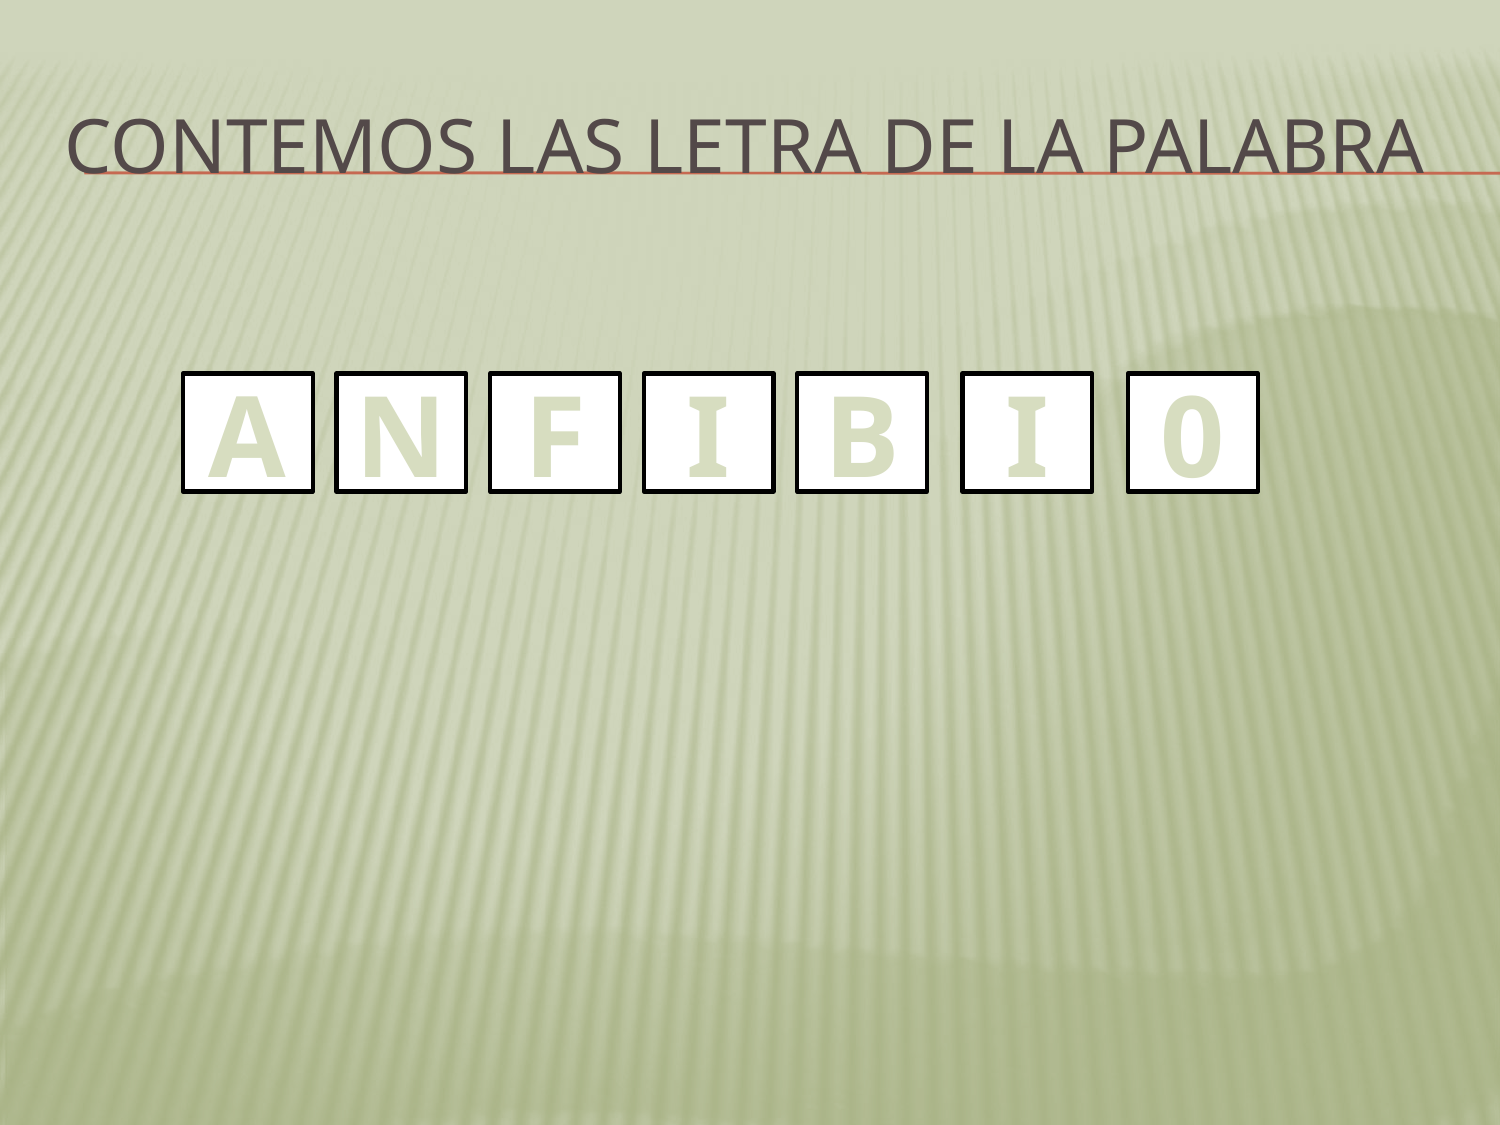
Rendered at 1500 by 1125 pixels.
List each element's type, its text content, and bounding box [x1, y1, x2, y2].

text_box I [642, 371, 776, 494]
text_box N [334, 371, 468, 494]
text_box F [488, 371, 622, 494]
text_box 0 [1126, 371, 1260, 494]
text_box I [960, 371, 1094, 494]
title Contemos las letra de la palabra [50, 75, 1475, 213]
text_box B [795, 371, 929, 494]
text_box A [181, 371, 315, 494]
